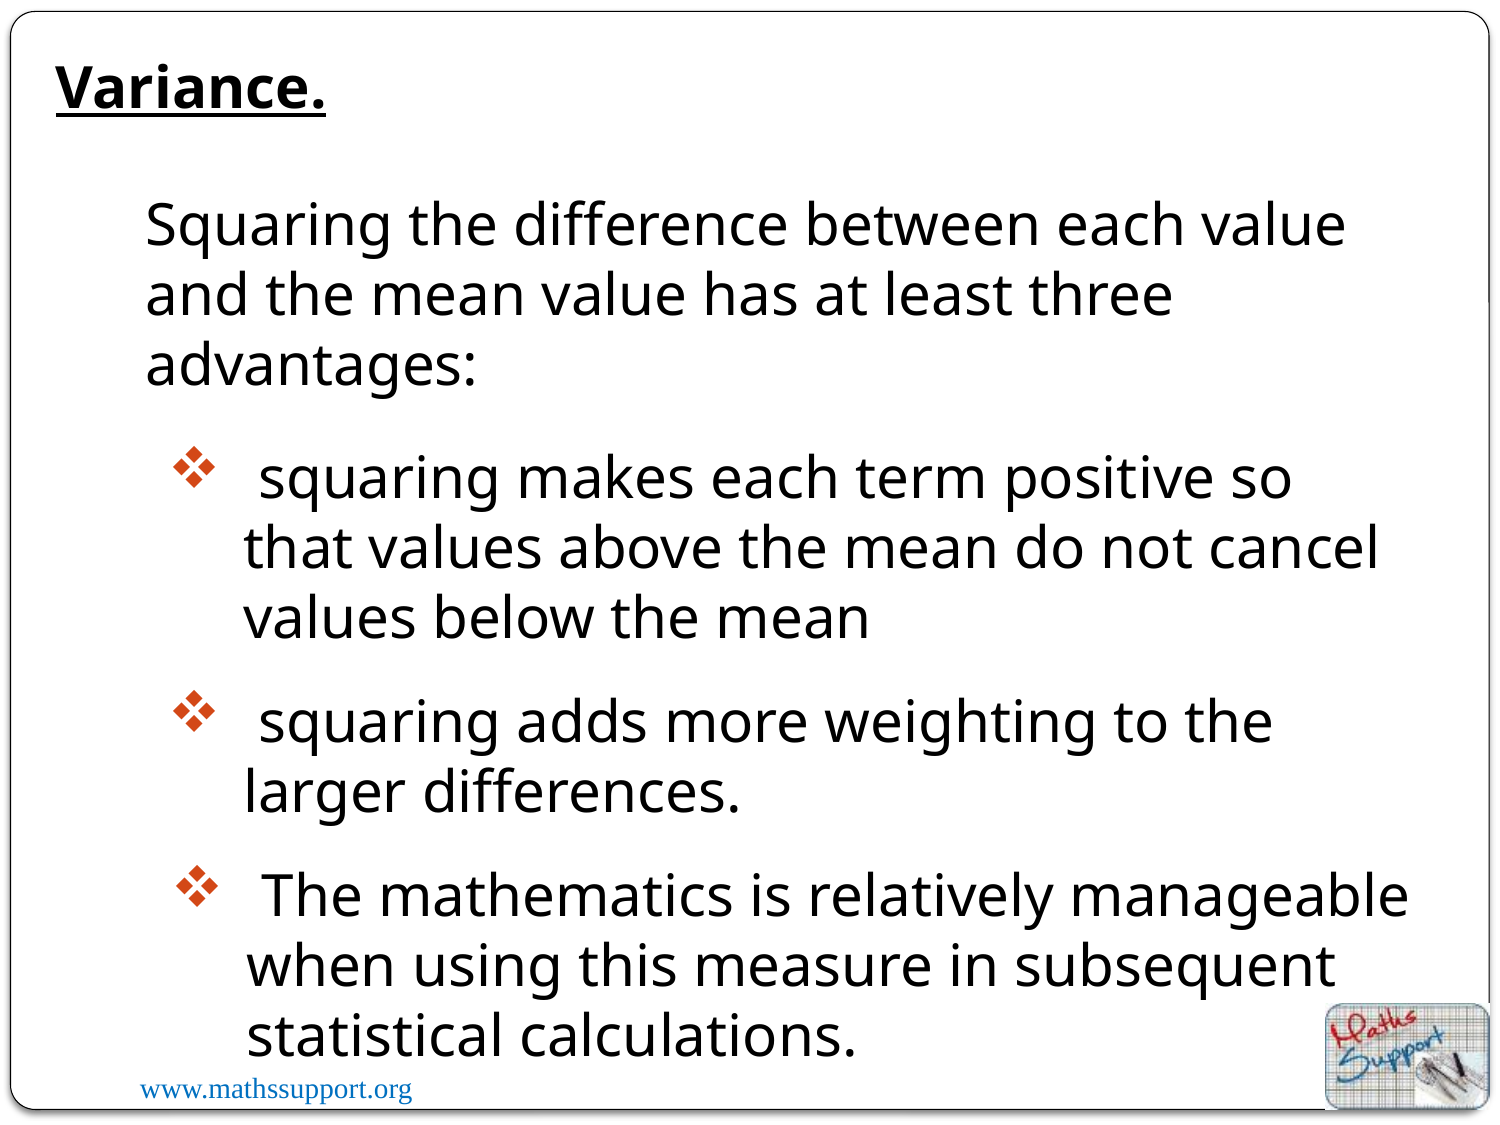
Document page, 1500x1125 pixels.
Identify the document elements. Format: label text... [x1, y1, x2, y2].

text_box Variance. [41, 42, 1471, 128]
text_box The mathematics is relatively manageable when using this measure in subsequent statistical calculations. [156, 850, 1433, 1076]
text_box squaring adds more weighting to the larger differences. [153, 676, 1430, 832]
text_box squaring makes each term positive so that values above the mean do not cancel values below the mean [153, 432, 1430, 658]
text_box Squaring the difference between each value and the mean value has at least three advantages: [131, 179, 1407, 405]
text_box [130, 1074, 414, 1113]
text_box [1324, 999, 1488, 1113]
